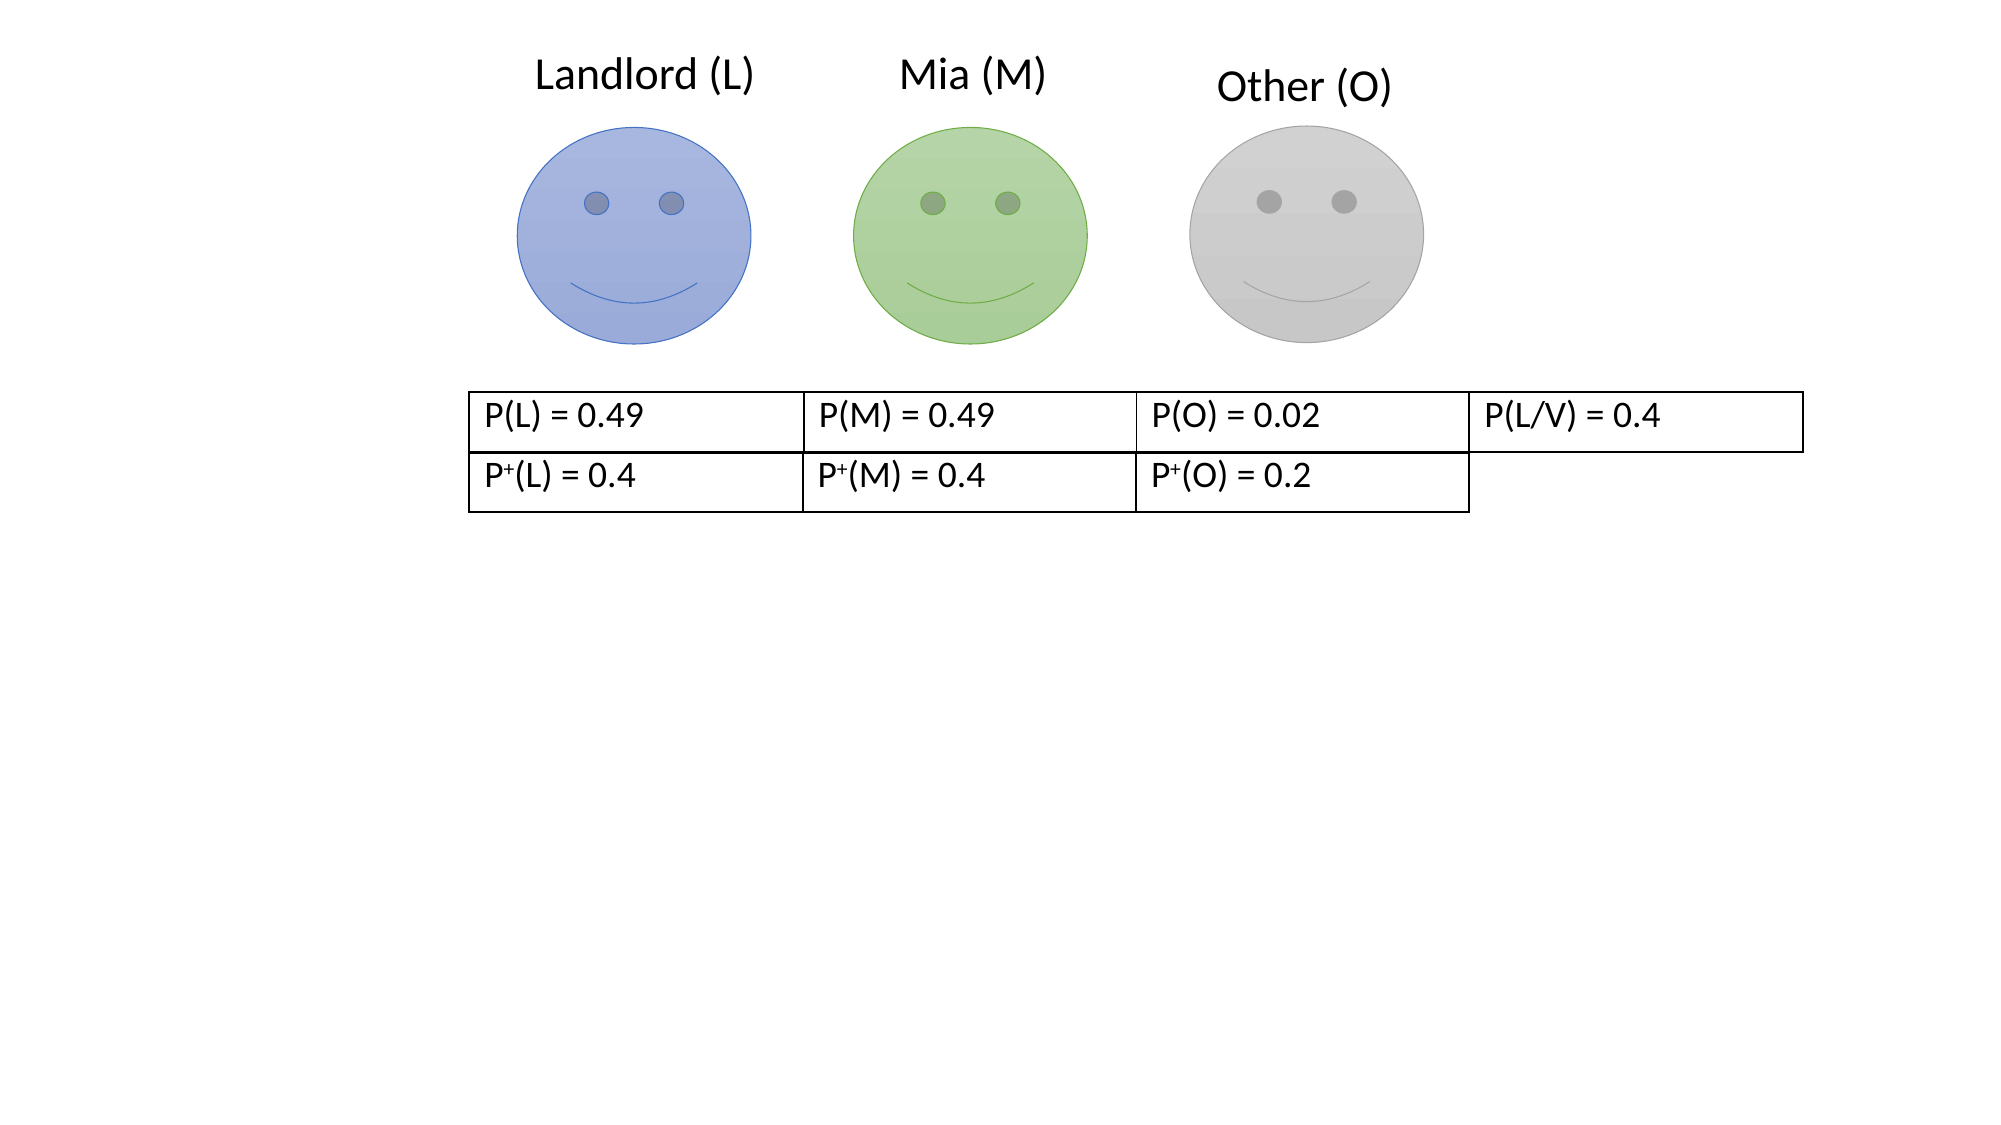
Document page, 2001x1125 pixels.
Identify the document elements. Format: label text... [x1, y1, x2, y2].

text_box [1189, 125, 1425, 344]
table_header P(L/V) = 0.4 [1470, 393, 1802, 451]
table_header P+(O) = 0.2 [1137, 453, 1468, 511]
text_box [853, 126, 1088, 345]
text_box [516, 126, 752, 345]
table_header P(M) = 0.49 [805, 393, 1136, 451]
table_header P(O) = 0.02 [1137, 393, 1468, 451]
table_header P(L) = 0.49 [470, 393, 803, 451]
text_box Mia (M) [884, 36, 1118, 106]
text_box Landlord (L) [520, 36, 793, 106]
table_header P+(L) = 0.4 [470, 453, 802, 511]
text_box Other (O) [1202, 48, 1436, 119]
table_header P+(M) = 0.4 [804, 453, 1135, 511]
